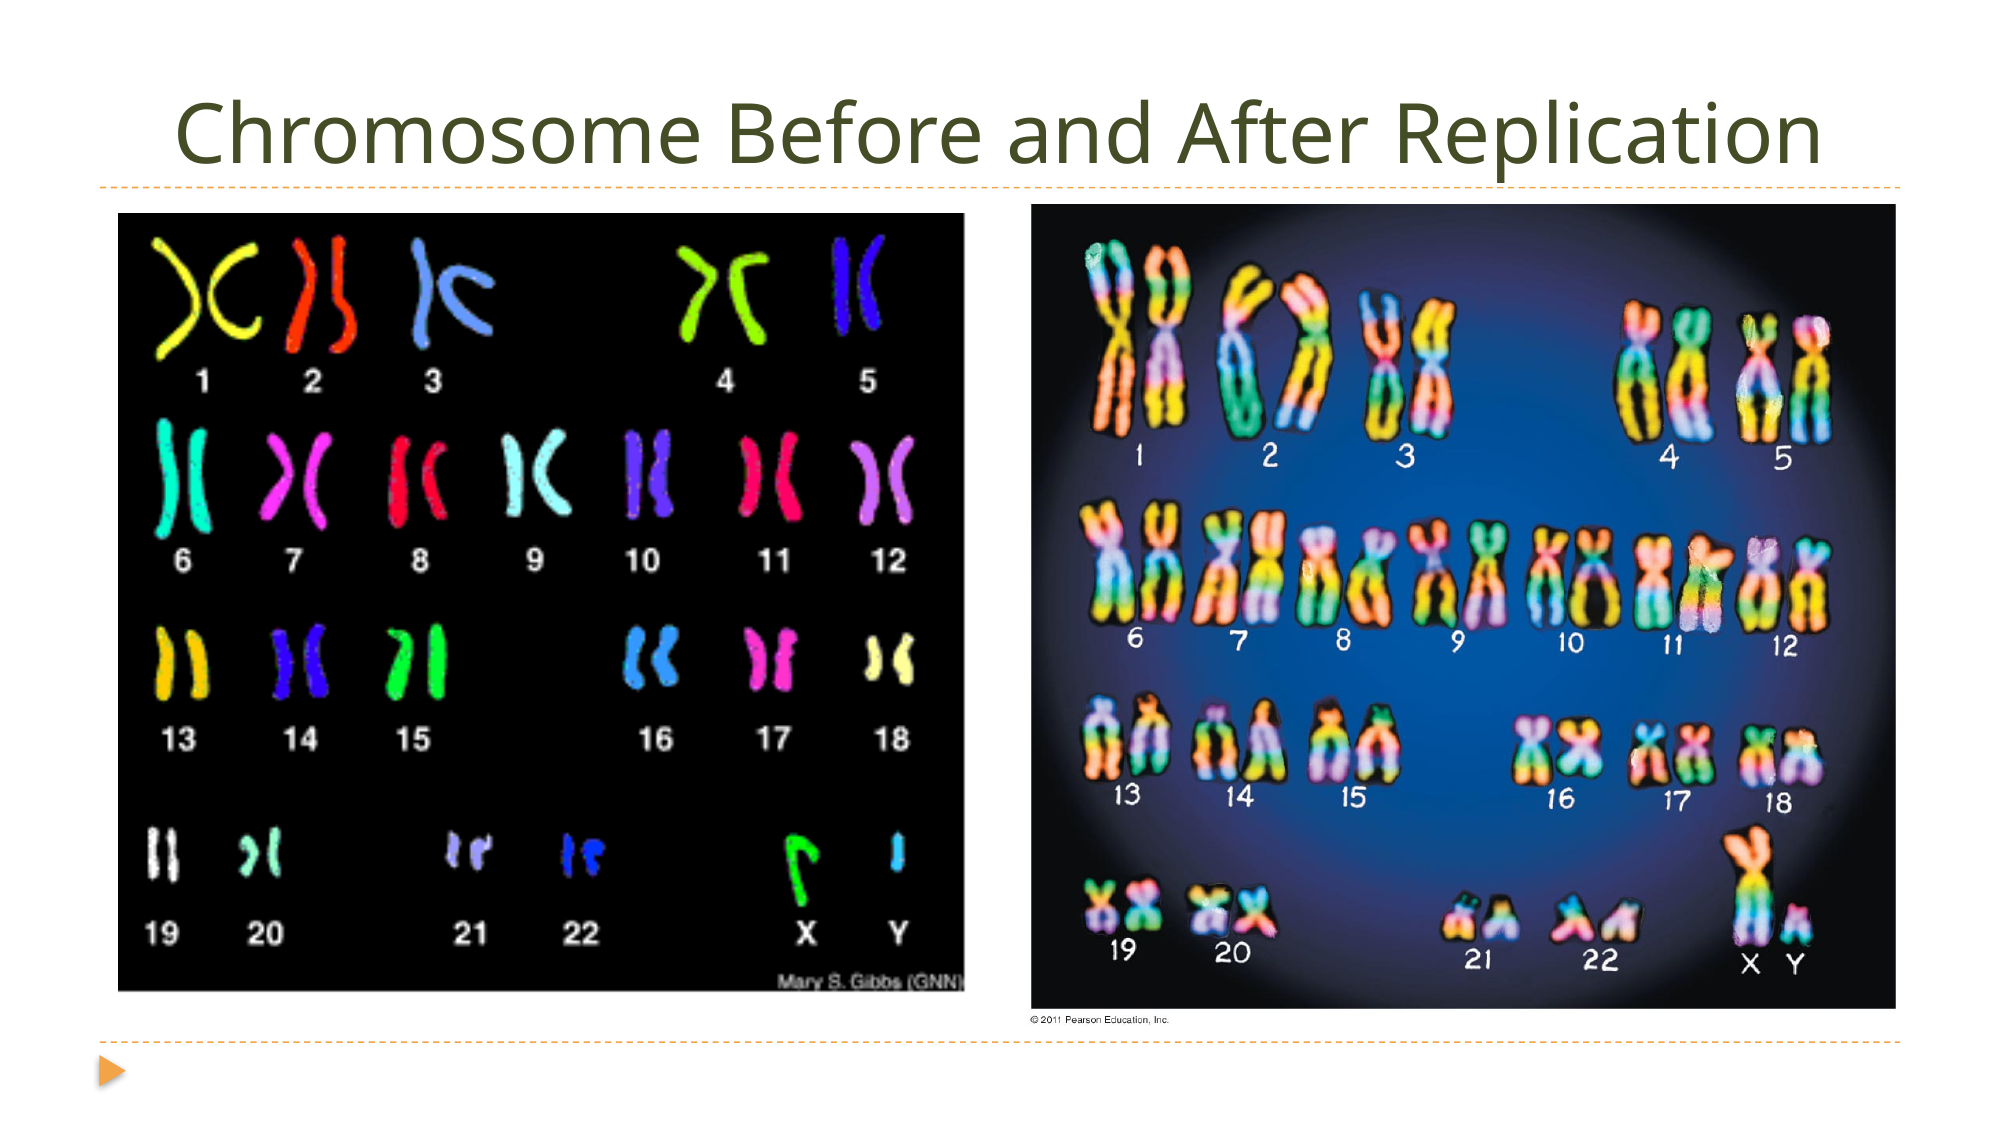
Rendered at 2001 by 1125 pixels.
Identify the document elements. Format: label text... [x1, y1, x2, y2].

picture [1026, 199, 1901, 1032]
picture [117, 212, 968, 995]
title Chromosome Before and After Replication [99, 24, 1900, 188]
